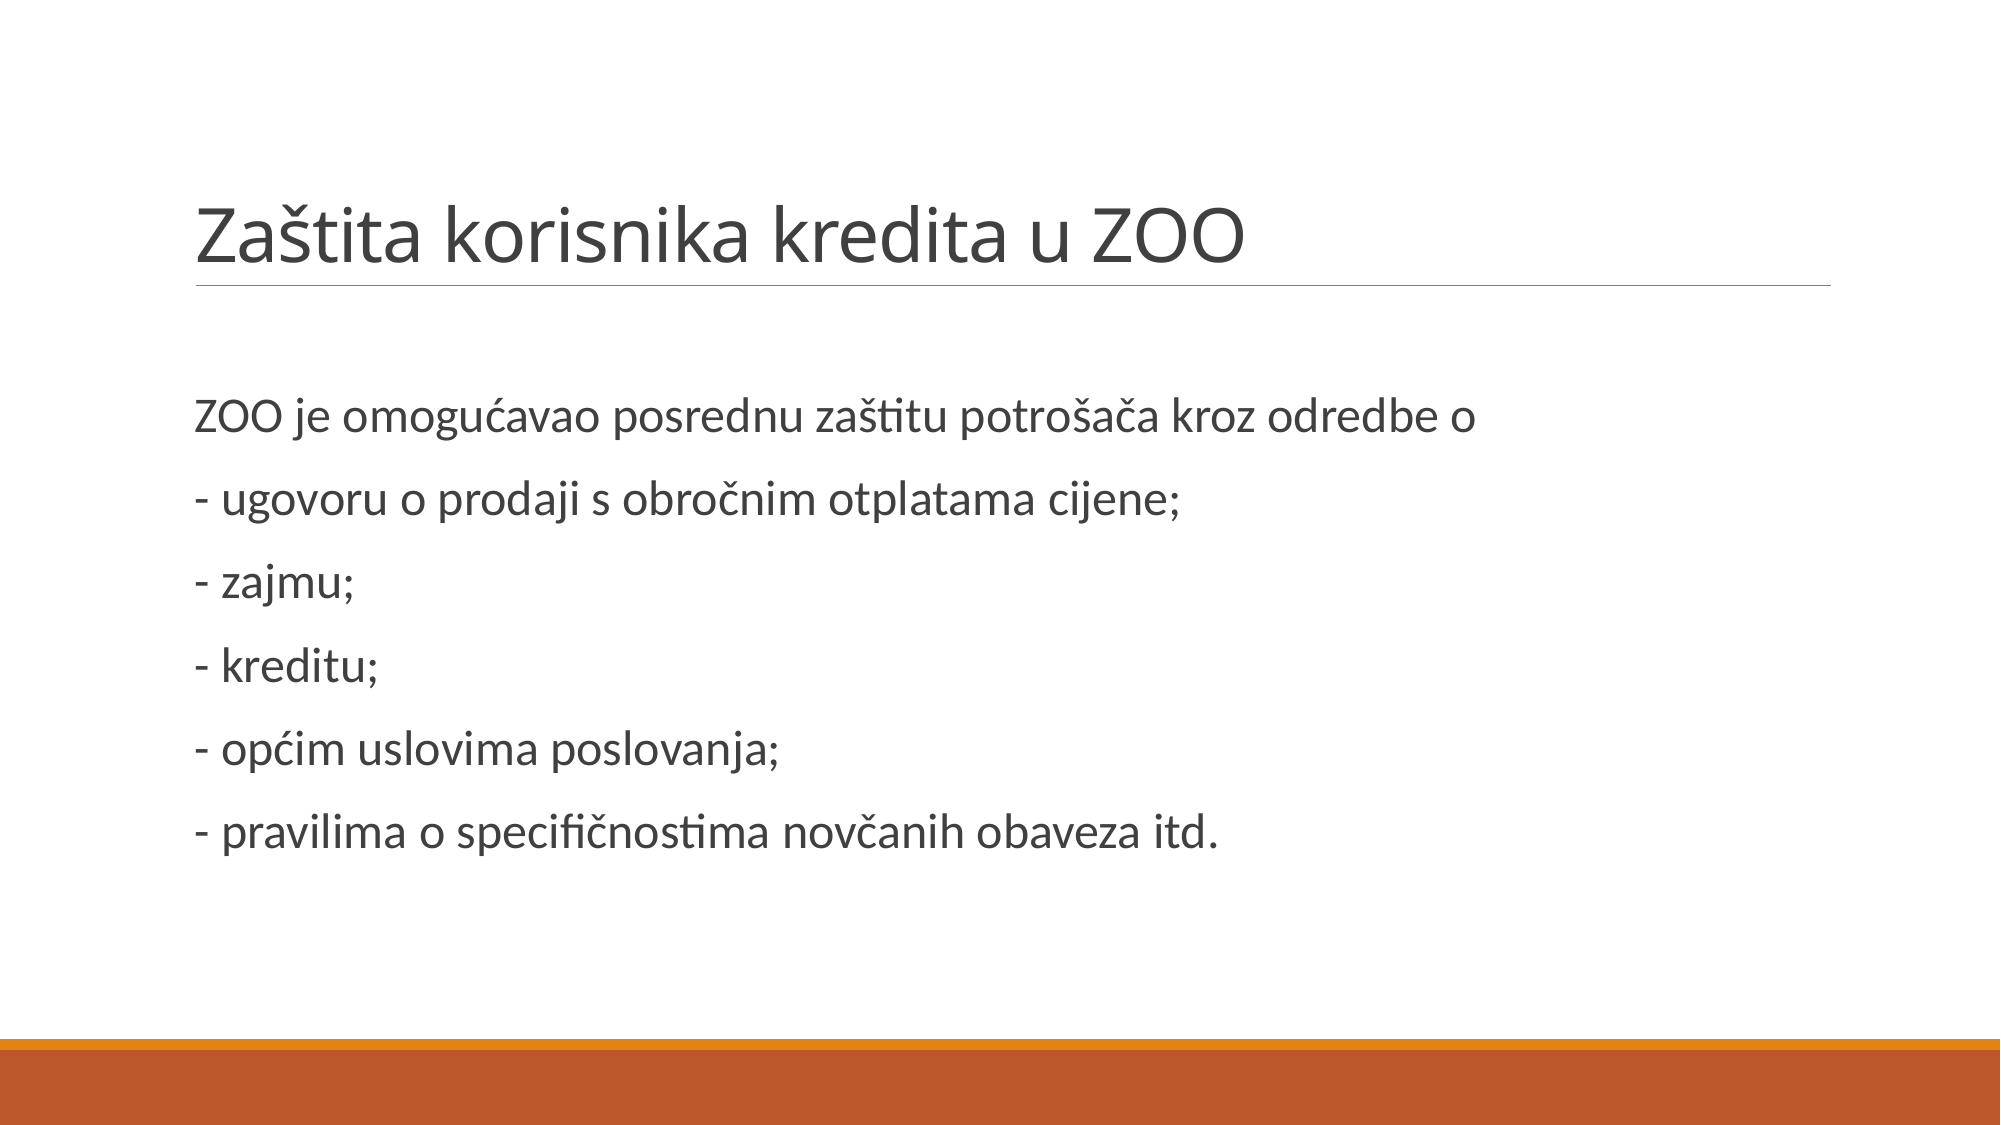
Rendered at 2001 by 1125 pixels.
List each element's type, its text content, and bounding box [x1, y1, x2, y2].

title Zaštita korisnika kredita u ZOO [179, 47, 1830, 285]
list ZOO je omogućavao posrednu zaštitu potrošača kroz odredbe o - ugovoru o prodaji s obročnim otplatama cijene; - zajmu; - kreditu; - općim uslovima poslovanja; - pravilima o specifičnostima novčanih obaveza itd. [179, 302, 1831, 963]
